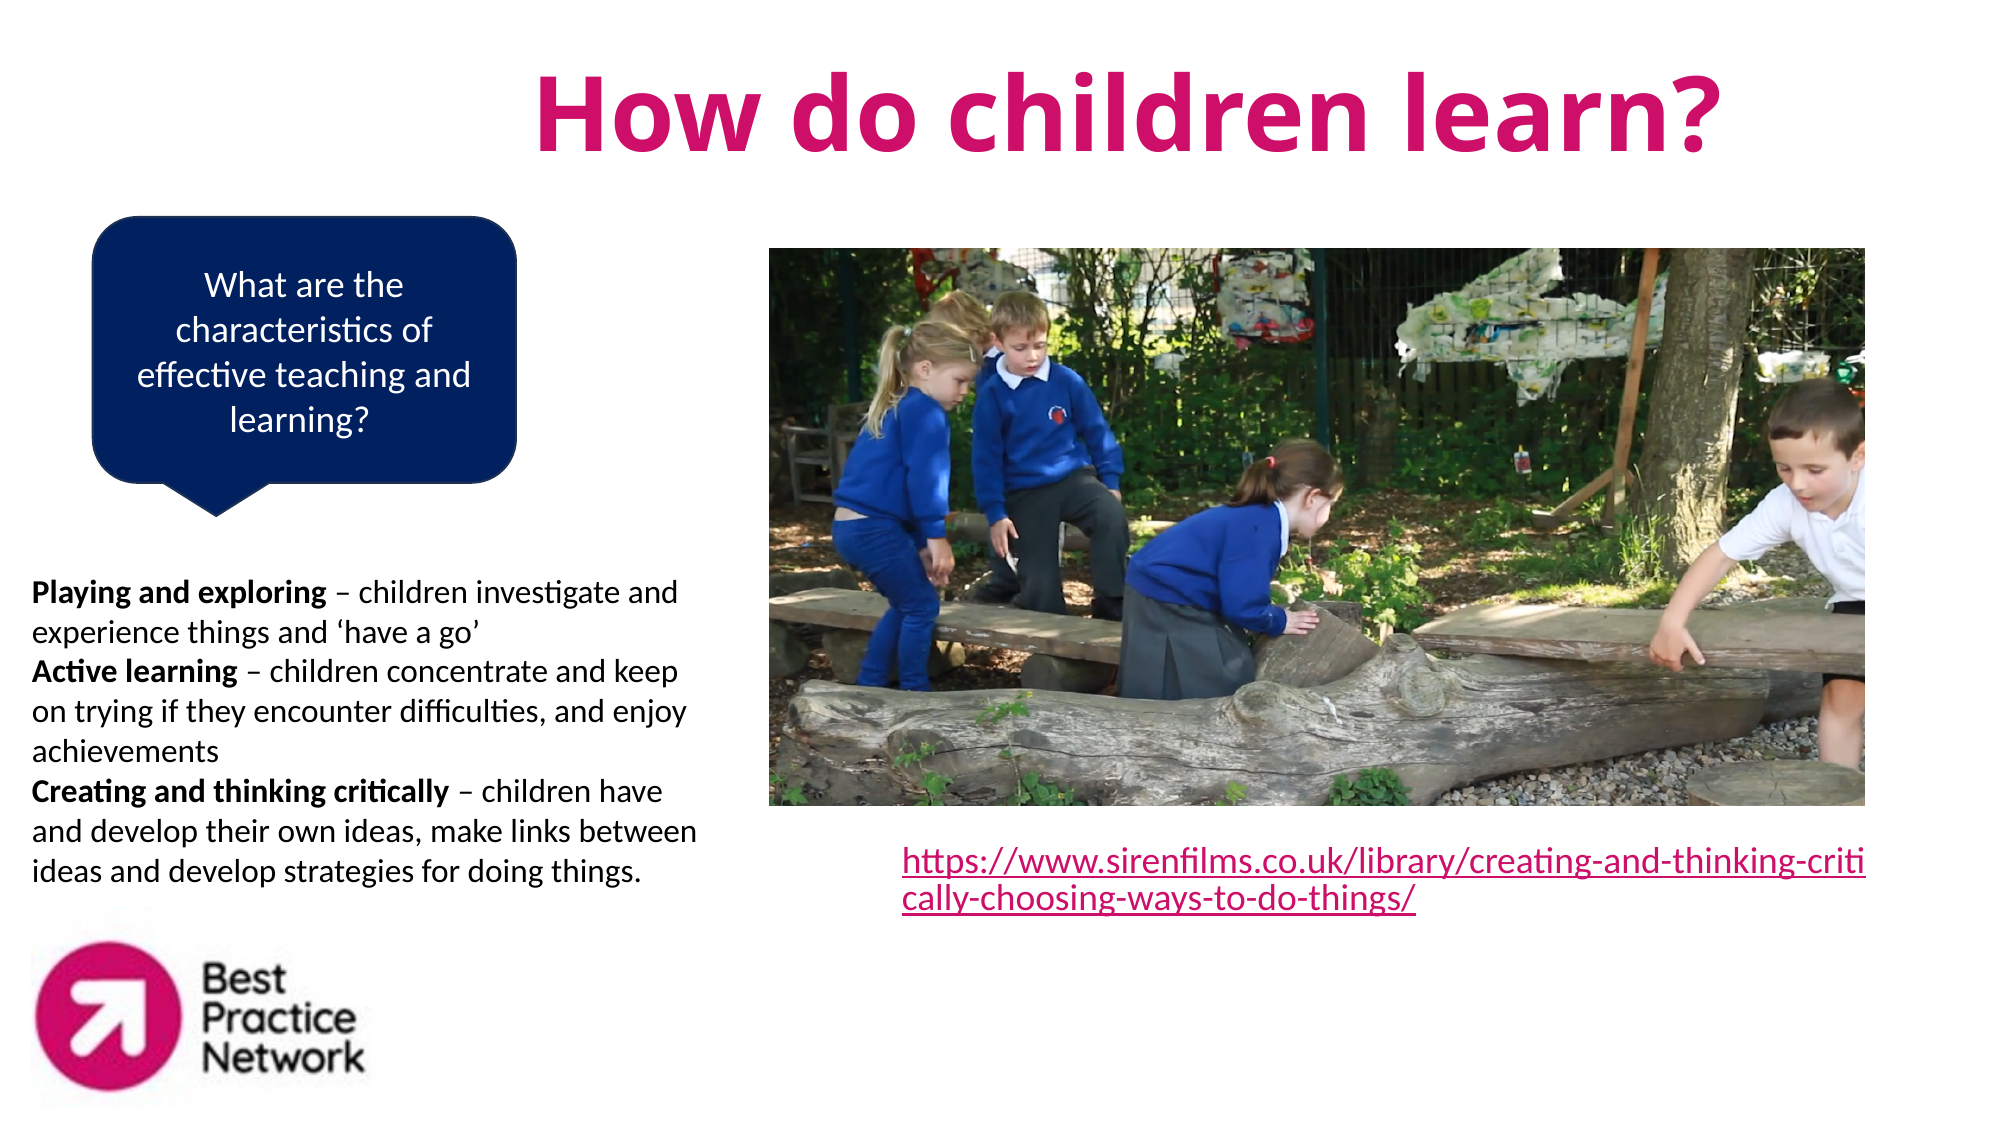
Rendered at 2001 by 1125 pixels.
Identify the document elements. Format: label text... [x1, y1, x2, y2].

text_box What are the characteristics of effective teaching and learning? [91, 215, 517, 518]
text_box https://www.sirenfilms.co.uk/library/creating-and-thinking-critically-choosing-ways-to-do-things/ [887, 828, 1888, 934]
picture [769, 248, 1865, 806]
text_box Playing and exploring – children investigate and experience things and ‘have a go’ Active learning – children concentrate and keep on trying if they encounter difficulties, and enjoy achievements Creating and thinking critically – children have and develop their own ideas, make links between ideas and develop strategies for doing things. [17, 562, 720, 897]
picture [31, 906, 411, 1120]
title How do children learn? [516, 8, 1748, 226]
